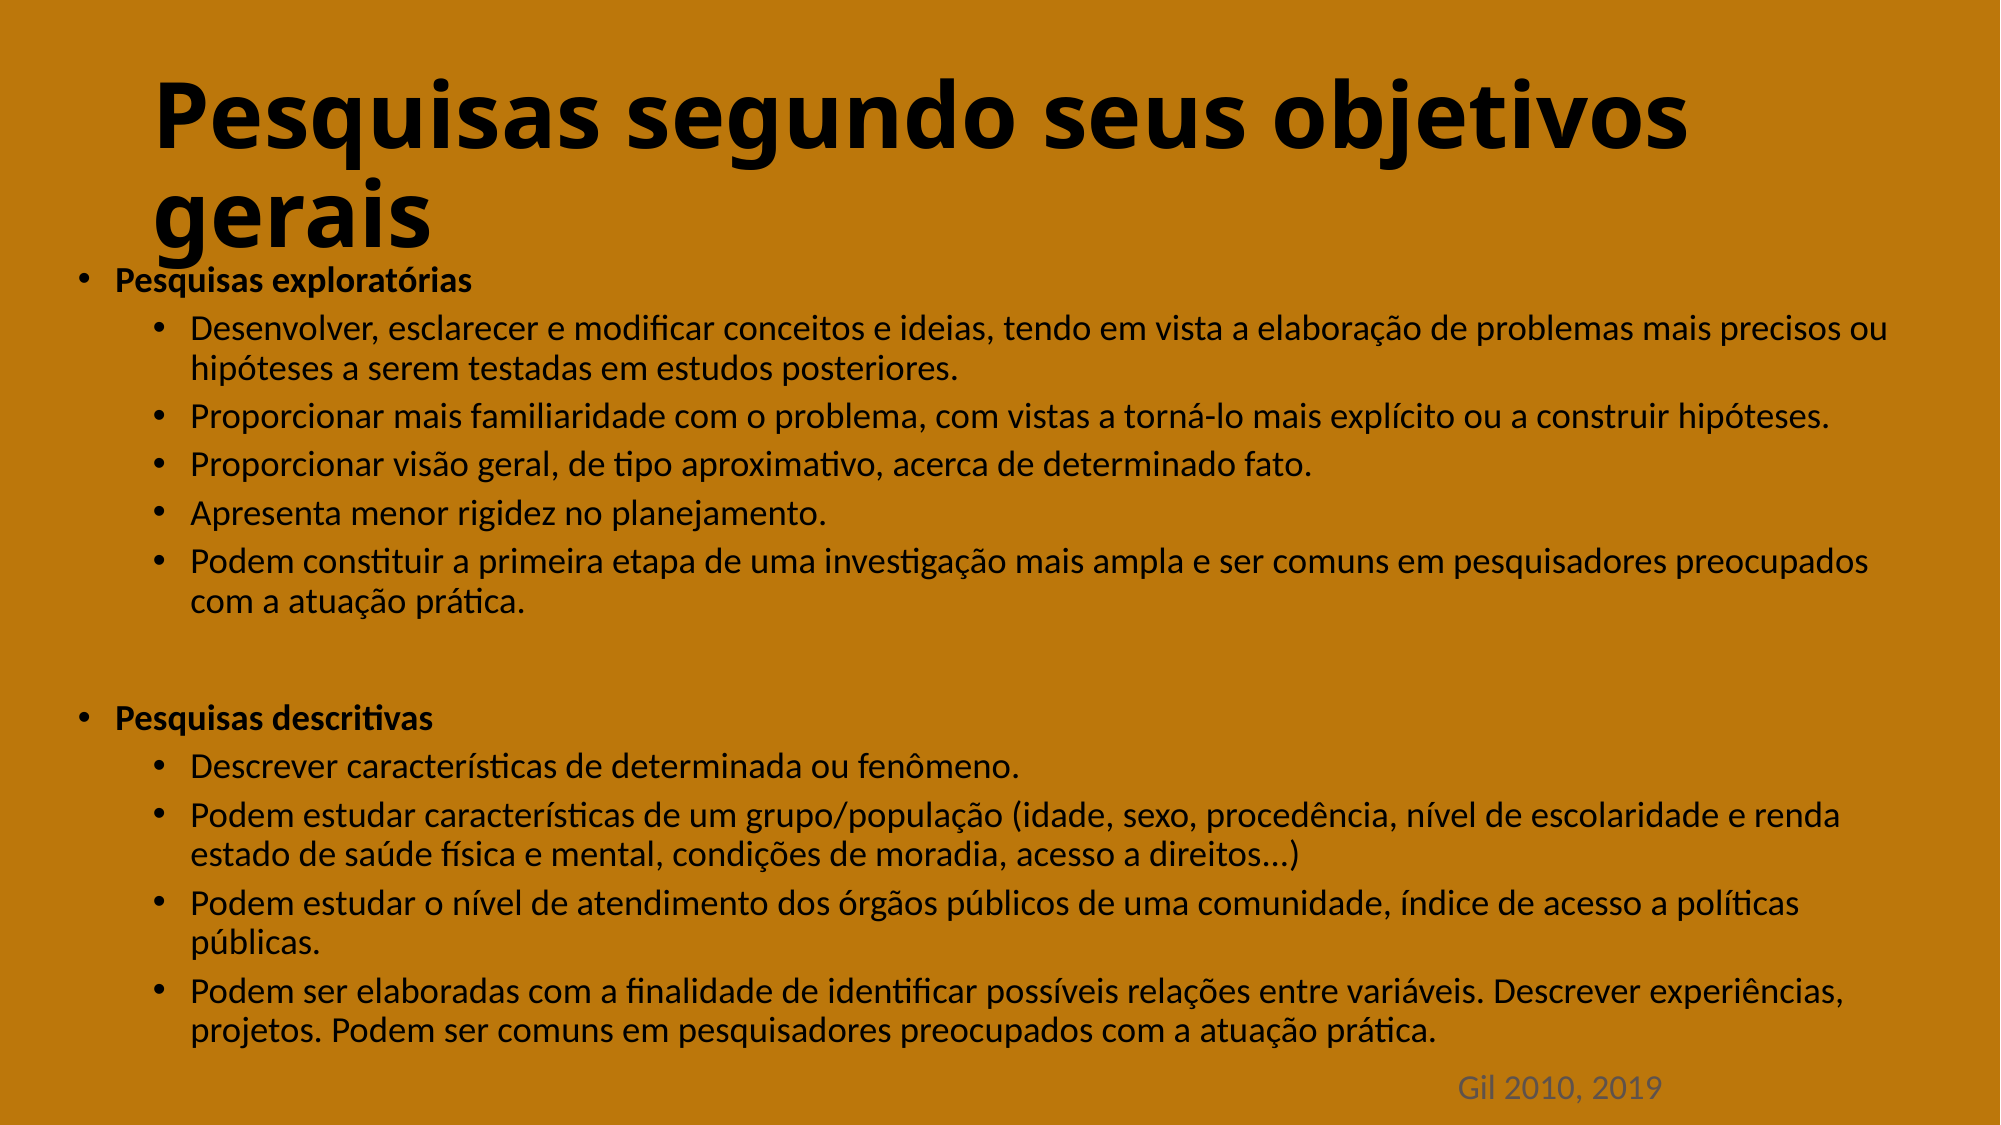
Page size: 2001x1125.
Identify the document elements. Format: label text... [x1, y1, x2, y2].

list Pesquisas exploratórias Desenvolver, esclarecer e modificar conceitos e ideias, tendo em vista a elaboração de problemas mais precisos ou hipóteses a serem testadas em estudos posteriores. Proporcionar mais familiaridade com o problema, com vistas a torná-lo mais explícito ou a construir hipóteses. Proporcionar visão geral, de tipo aproximativo, acerca de determinado fato. Apresenta menor rigidez no planejamento. Podem constituir a primeira etapa de uma investigação mais ampla e ser comuns em pesquisadores preocupados com a atuação prática. Pesquisas descritivas Descrever características de determinada ou fenômeno. Podem estudar características de um grupo/população (idade, sexo, procedência, nível de escolaridade e renda estado de saúde física e mental, condições de moradia, acesso a direitos...) Podem estudar o nível de atendimento dos órgãos públicos de uma comunidade, índice de acesso a políticas públicas. Podem ser elaboradas com a finalidade de identificar possíveis relações entre variáveis. Descrever experiências, projetos. Podem ser comuns em pesquisadores preocupados com a atuação prática. [63, 253, 1953, 980]
text_box Gil 2010, 2019 [1451, 1058, 1669, 1113]
title Pesquisas segundo seus objetivos gerais [137, 59, 1863, 253]
